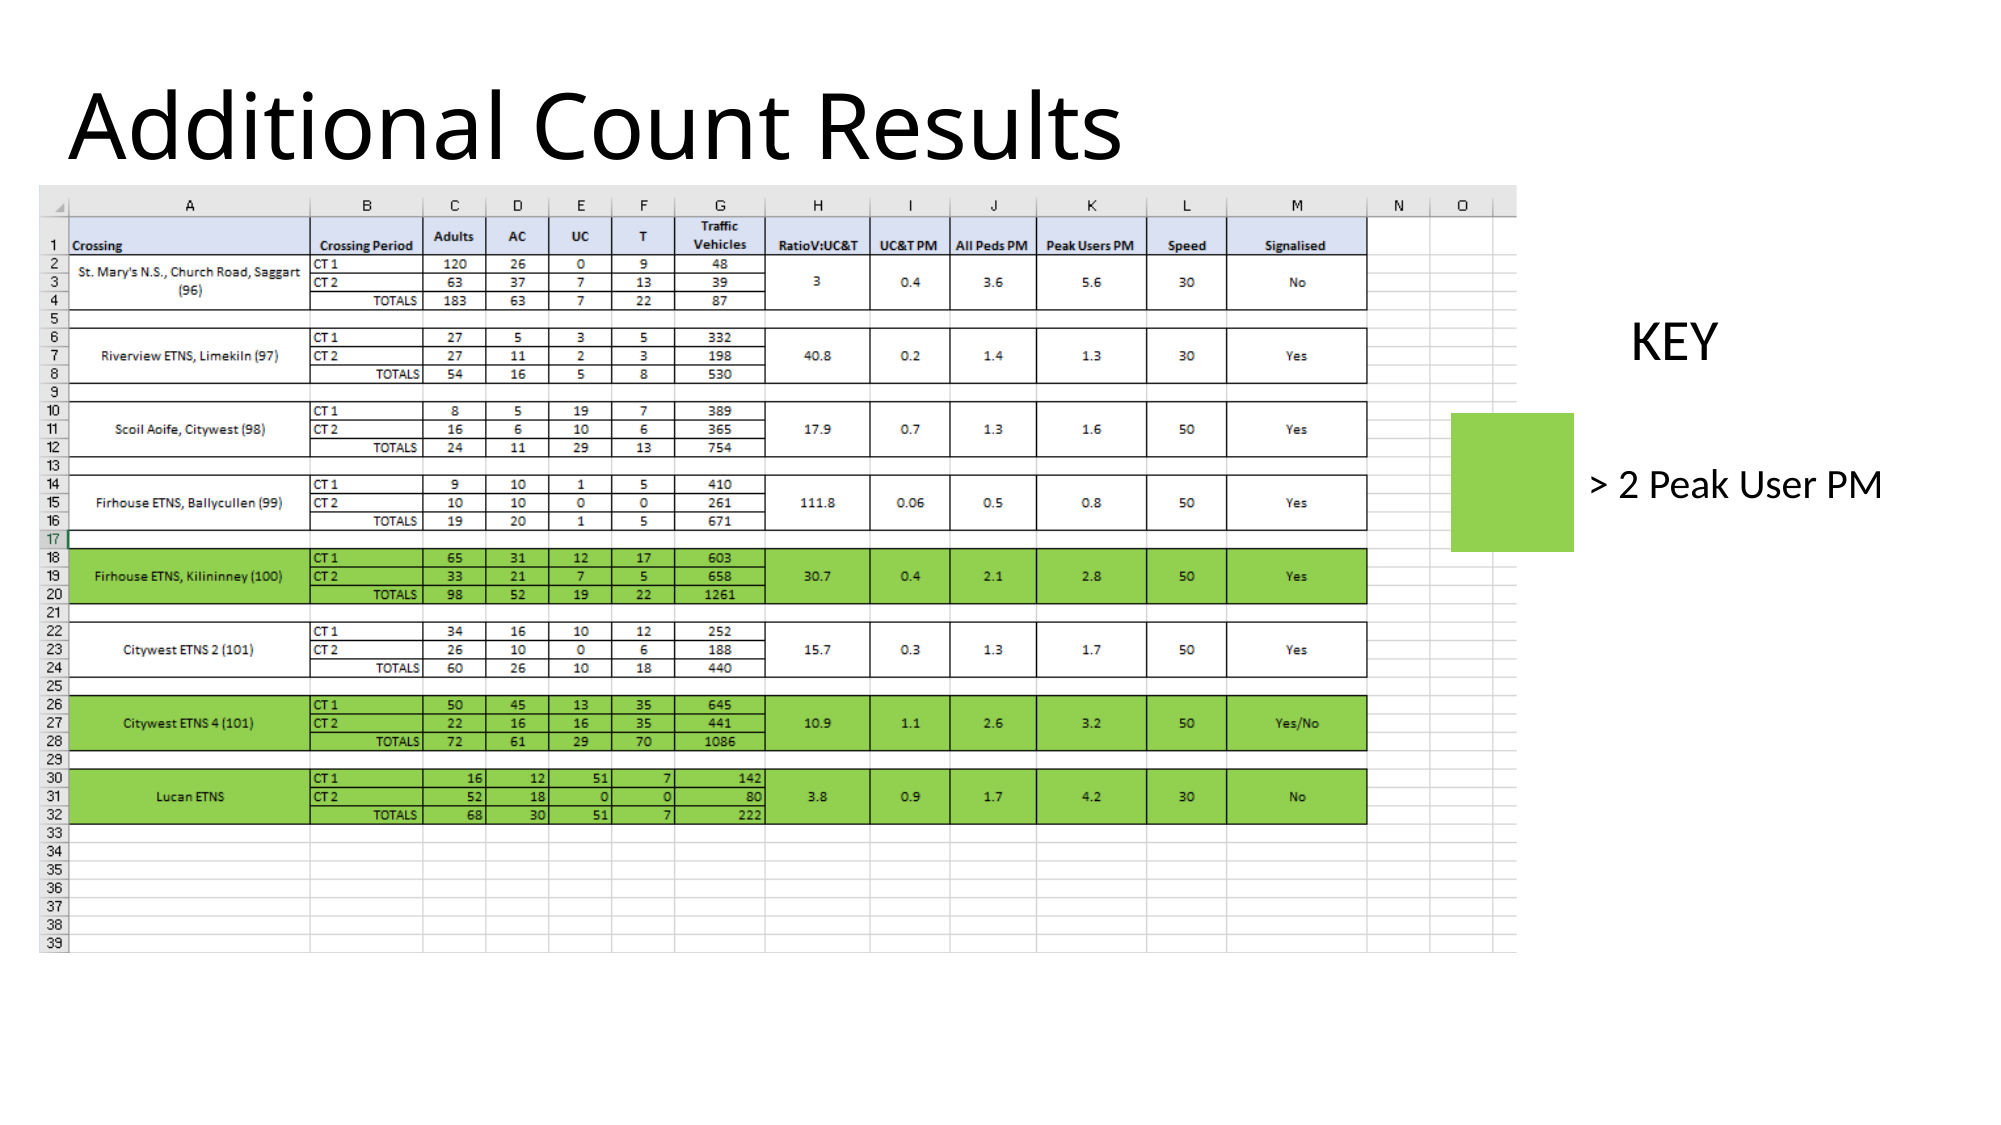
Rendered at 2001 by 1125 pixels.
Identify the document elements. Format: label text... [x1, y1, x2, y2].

title Additional Count Results [53, 21, 1779, 239]
picture [39, 185, 1517, 953]
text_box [1451, 294, 1918, 552]
